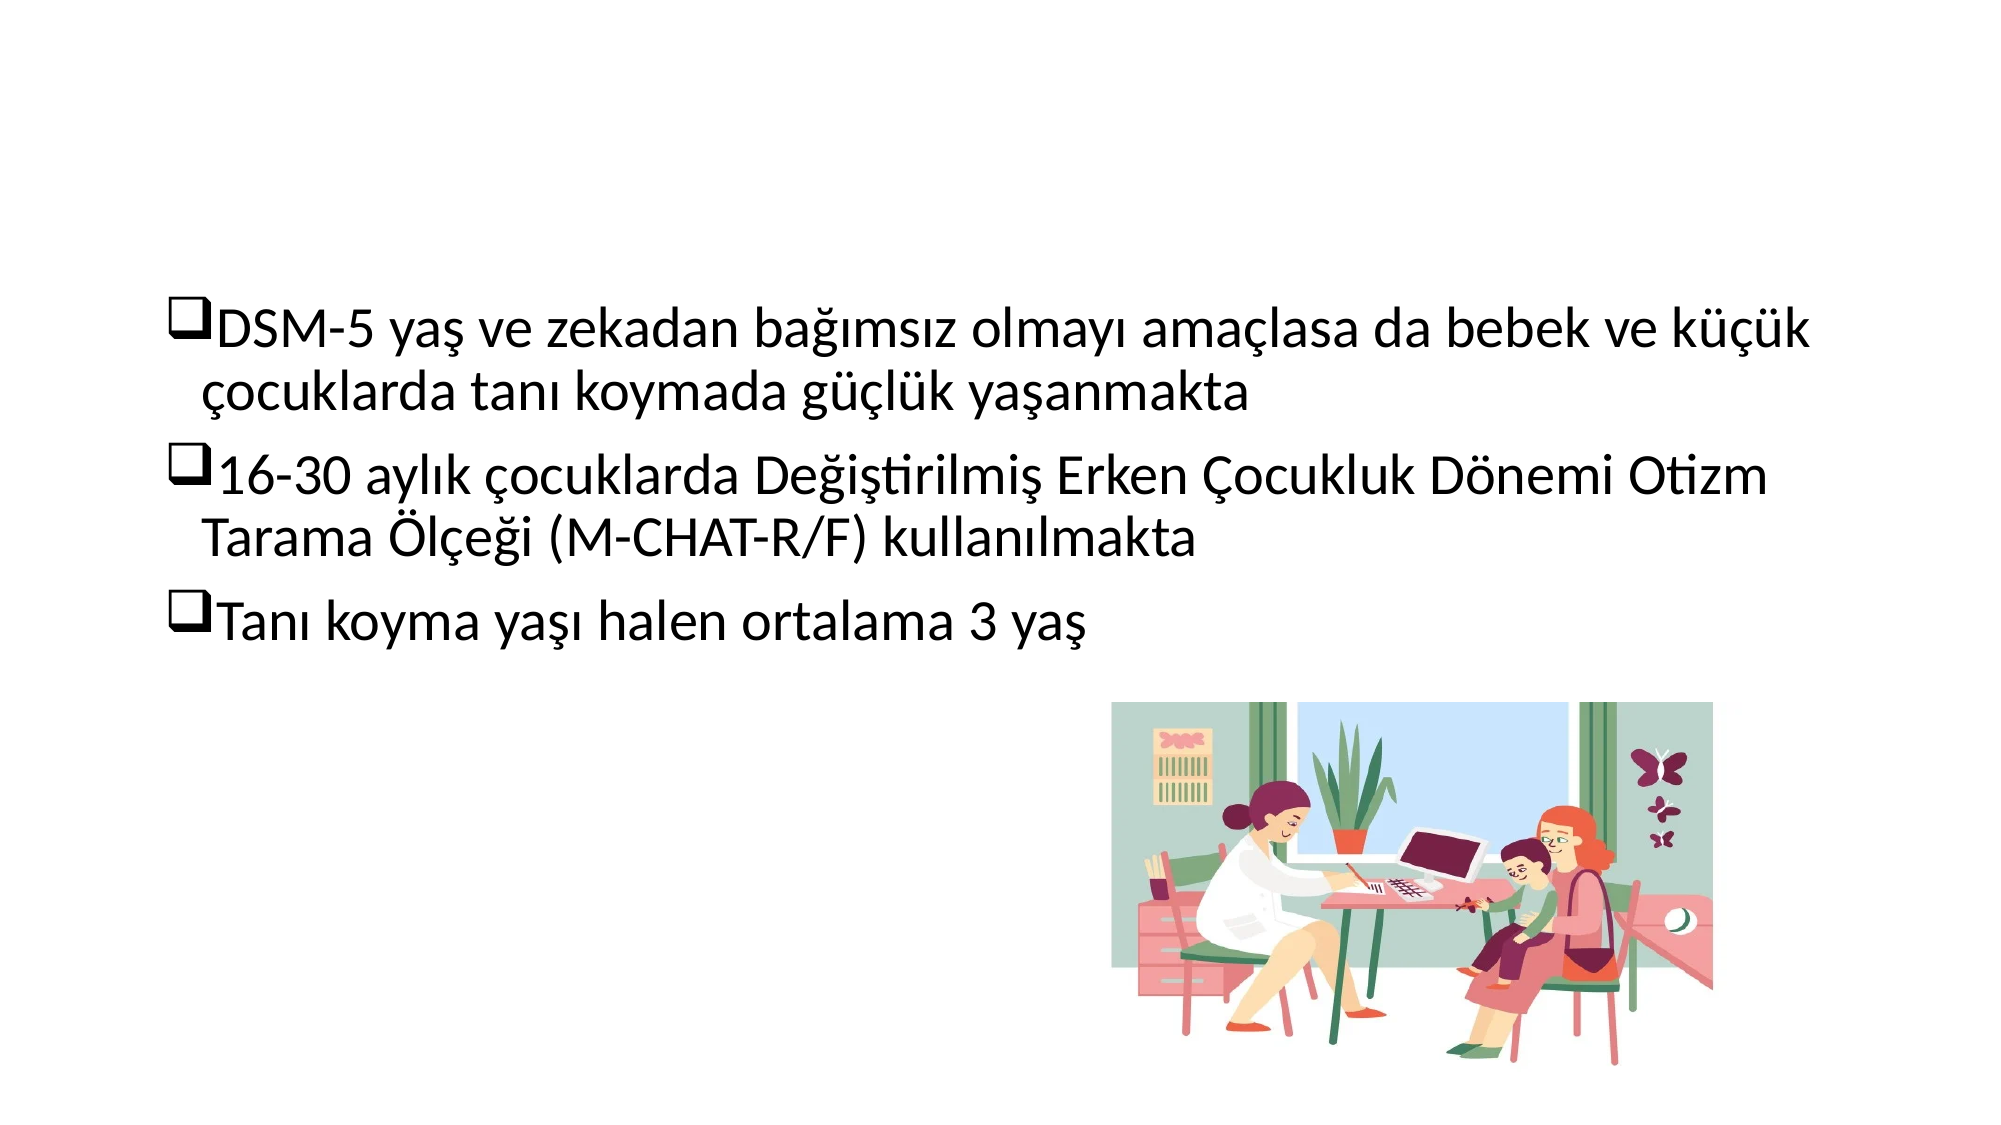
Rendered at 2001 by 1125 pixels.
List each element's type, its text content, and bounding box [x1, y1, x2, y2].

list DSM-5 yaş ve zekadan bağımsız olmayı amaçlasa da bebek ve küçük çocuklarda tanı koymada güçlük yaşanmakta 16-30 aylık çocuklarda Değiştirilmiş Erken Çocukluk Dönemi Otizm Tarama Ölçeği (M-CHAT-R/F) kullanılmakta Tanı koyma yaşı halen ortalama 3 yaş [149, 289, 1875, 1014]
picture [1038, 702, 1786, 1087]
